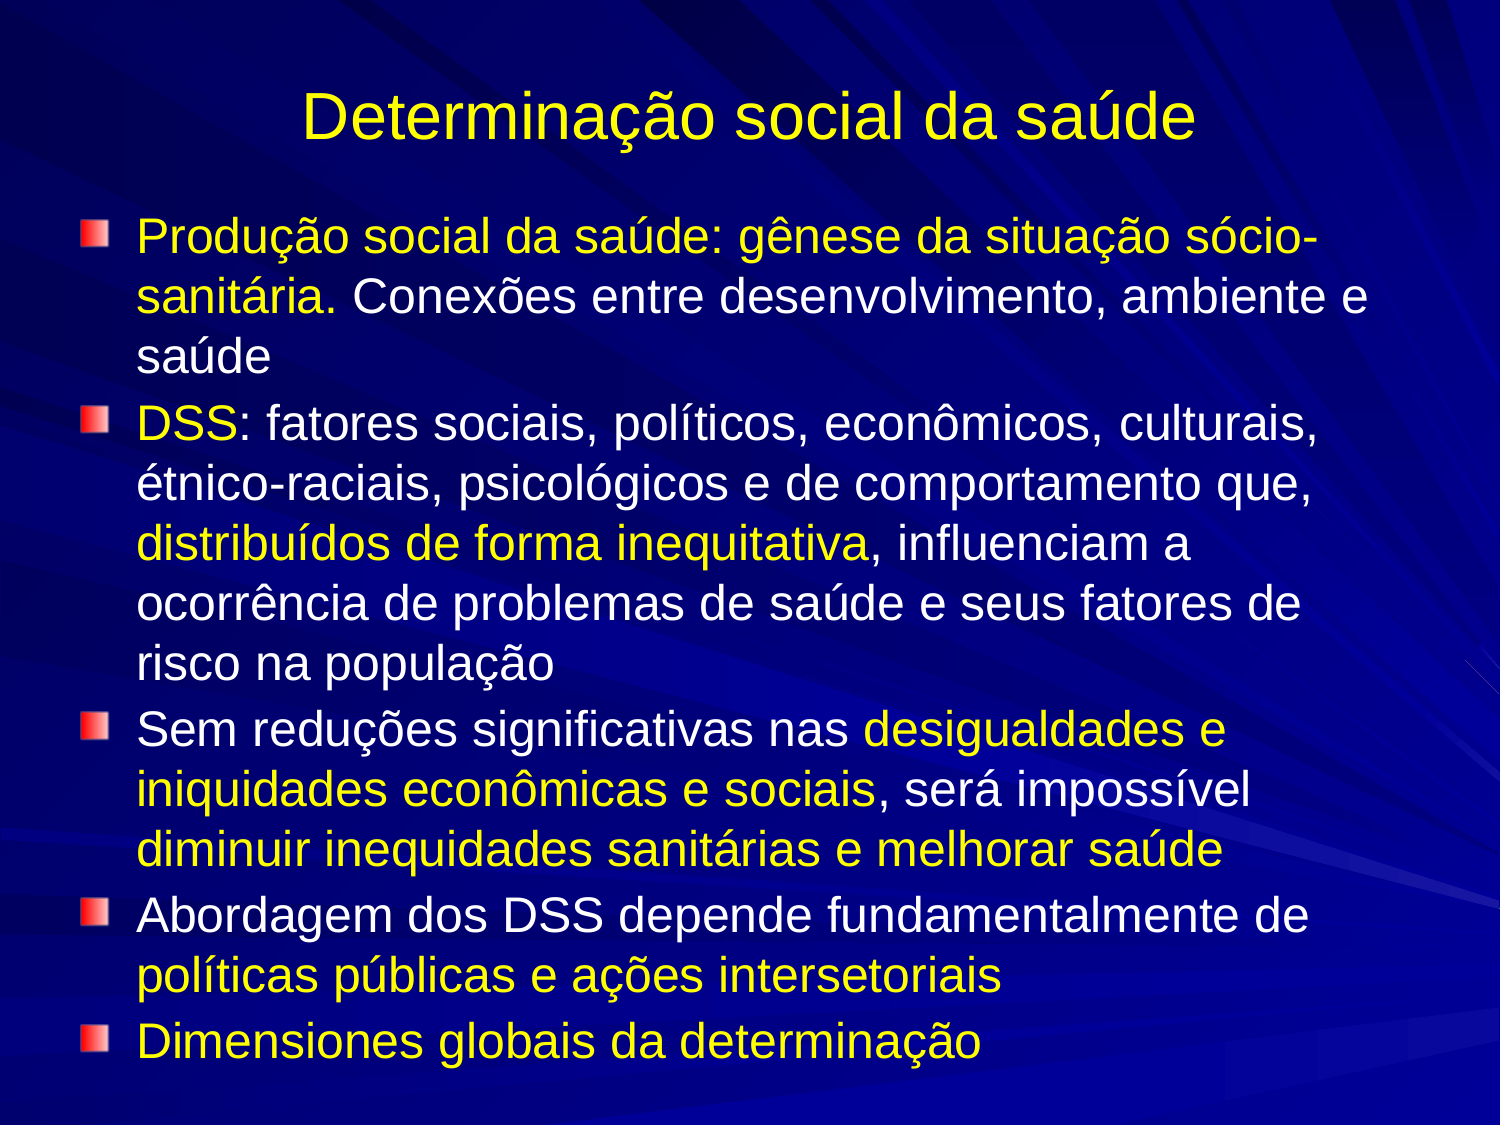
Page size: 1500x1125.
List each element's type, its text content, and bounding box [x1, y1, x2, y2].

picture [79, 710, 112, 743]
title Determinação social da saúde [74, 18, 1426, 207]
picture [79, 1023, 112, 1055]
picture [79, 218, 112, 250]
picture [79, 404, 112, 436]
list Produção social da saúde: gênese da situação sócio- sanitária. Conexões entre desenvolvimento, ambiente e saúde DSS: fatores sociais, políticos, econômicos, culturais, étnico-raciais, psicológicos e de comportamento que, distribuídos de forma inequitativa, influenciam a ocorrência de problemas de saúde e seus fatores de risco na população Sem reduções significativas nas desigualdades e iniquidades econômicas e sociais, será impossível diminuir inequidades sanitárias e melhorar saúde Abordagem dos DSS depende fundamentalmente de políticas públicas e ações intersetoriais Dimensiones globais da determinação [64, 196, 1416, 940]
picture [79, 896, 112, 929]
